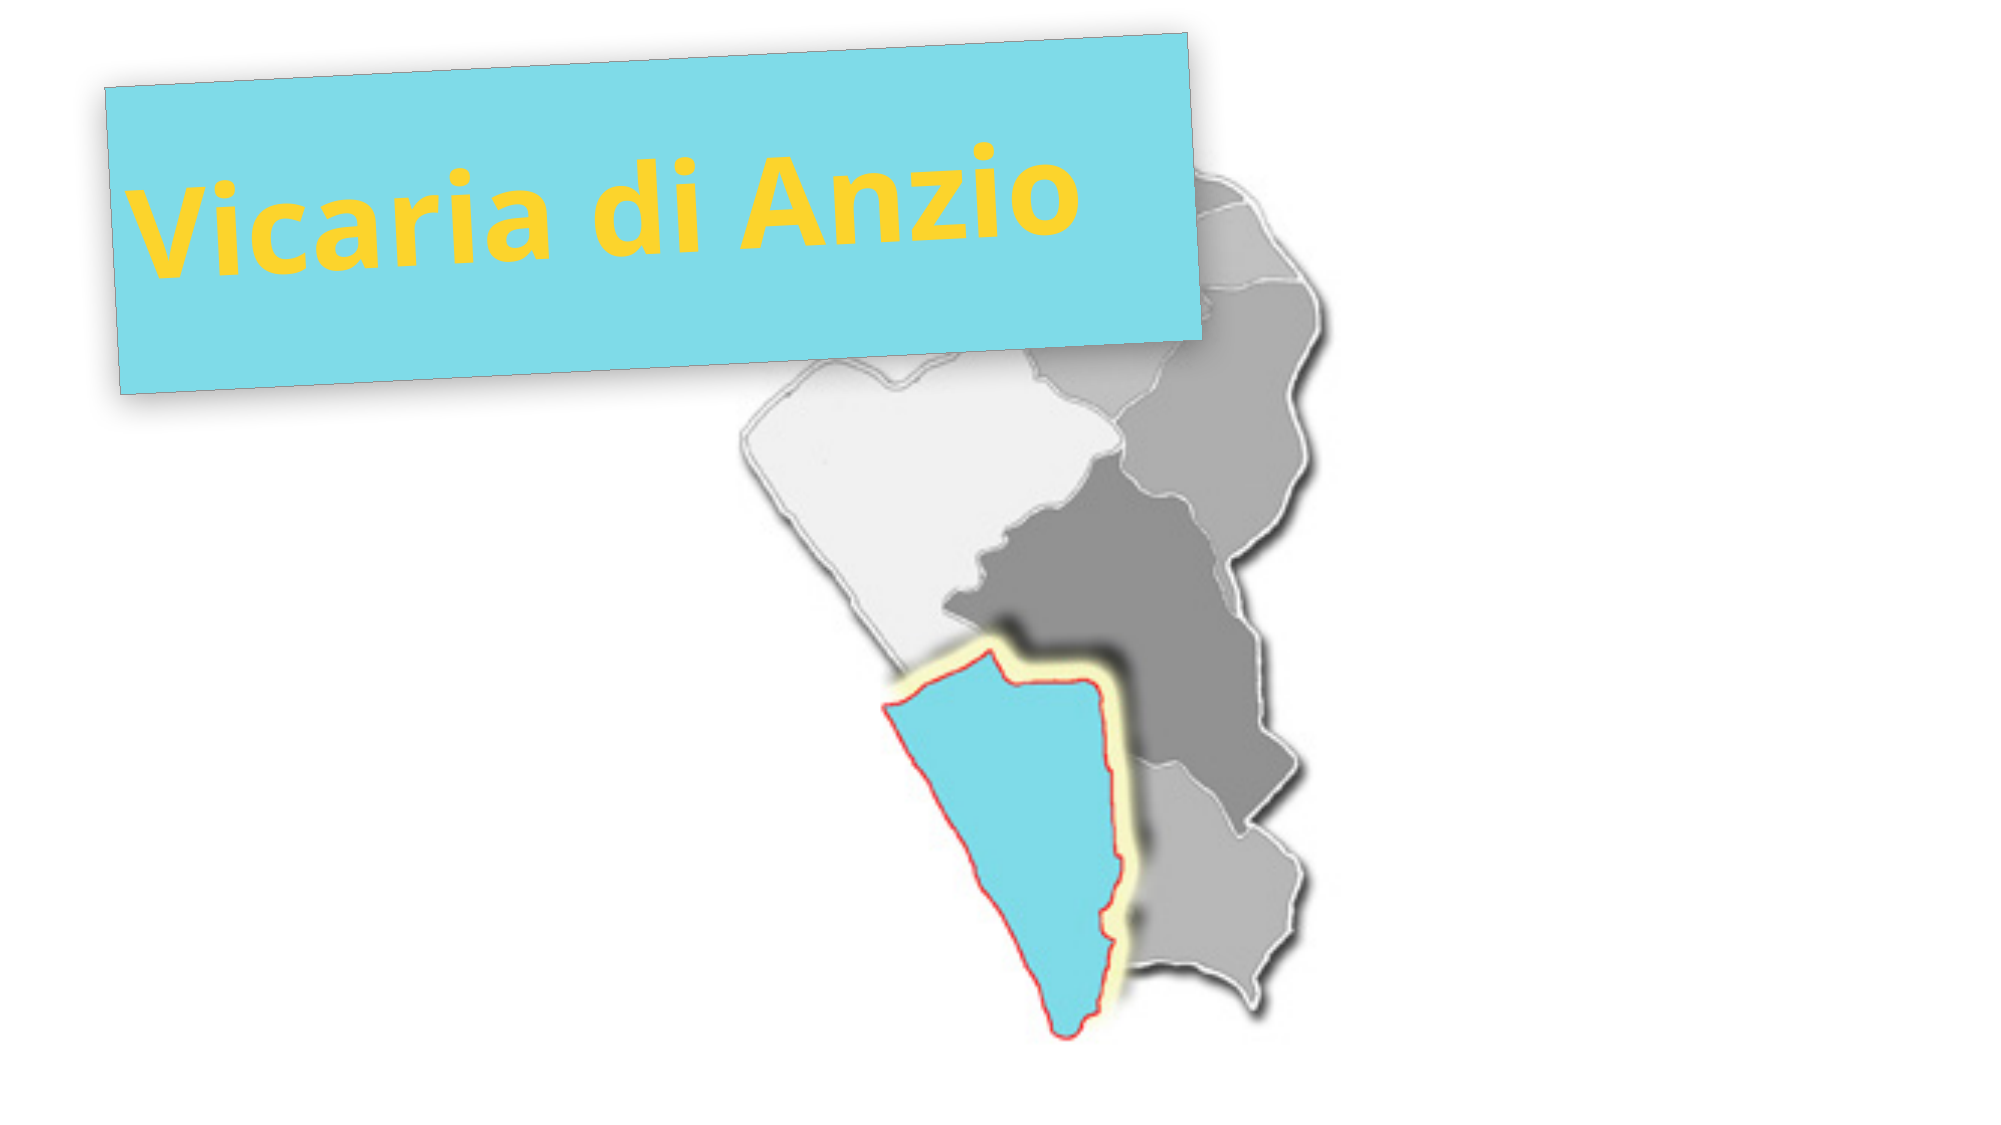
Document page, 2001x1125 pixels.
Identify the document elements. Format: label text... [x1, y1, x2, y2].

title Vicaria di Anzio [104, 59, 665, 395]
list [665, 0, 1419, 1120]
